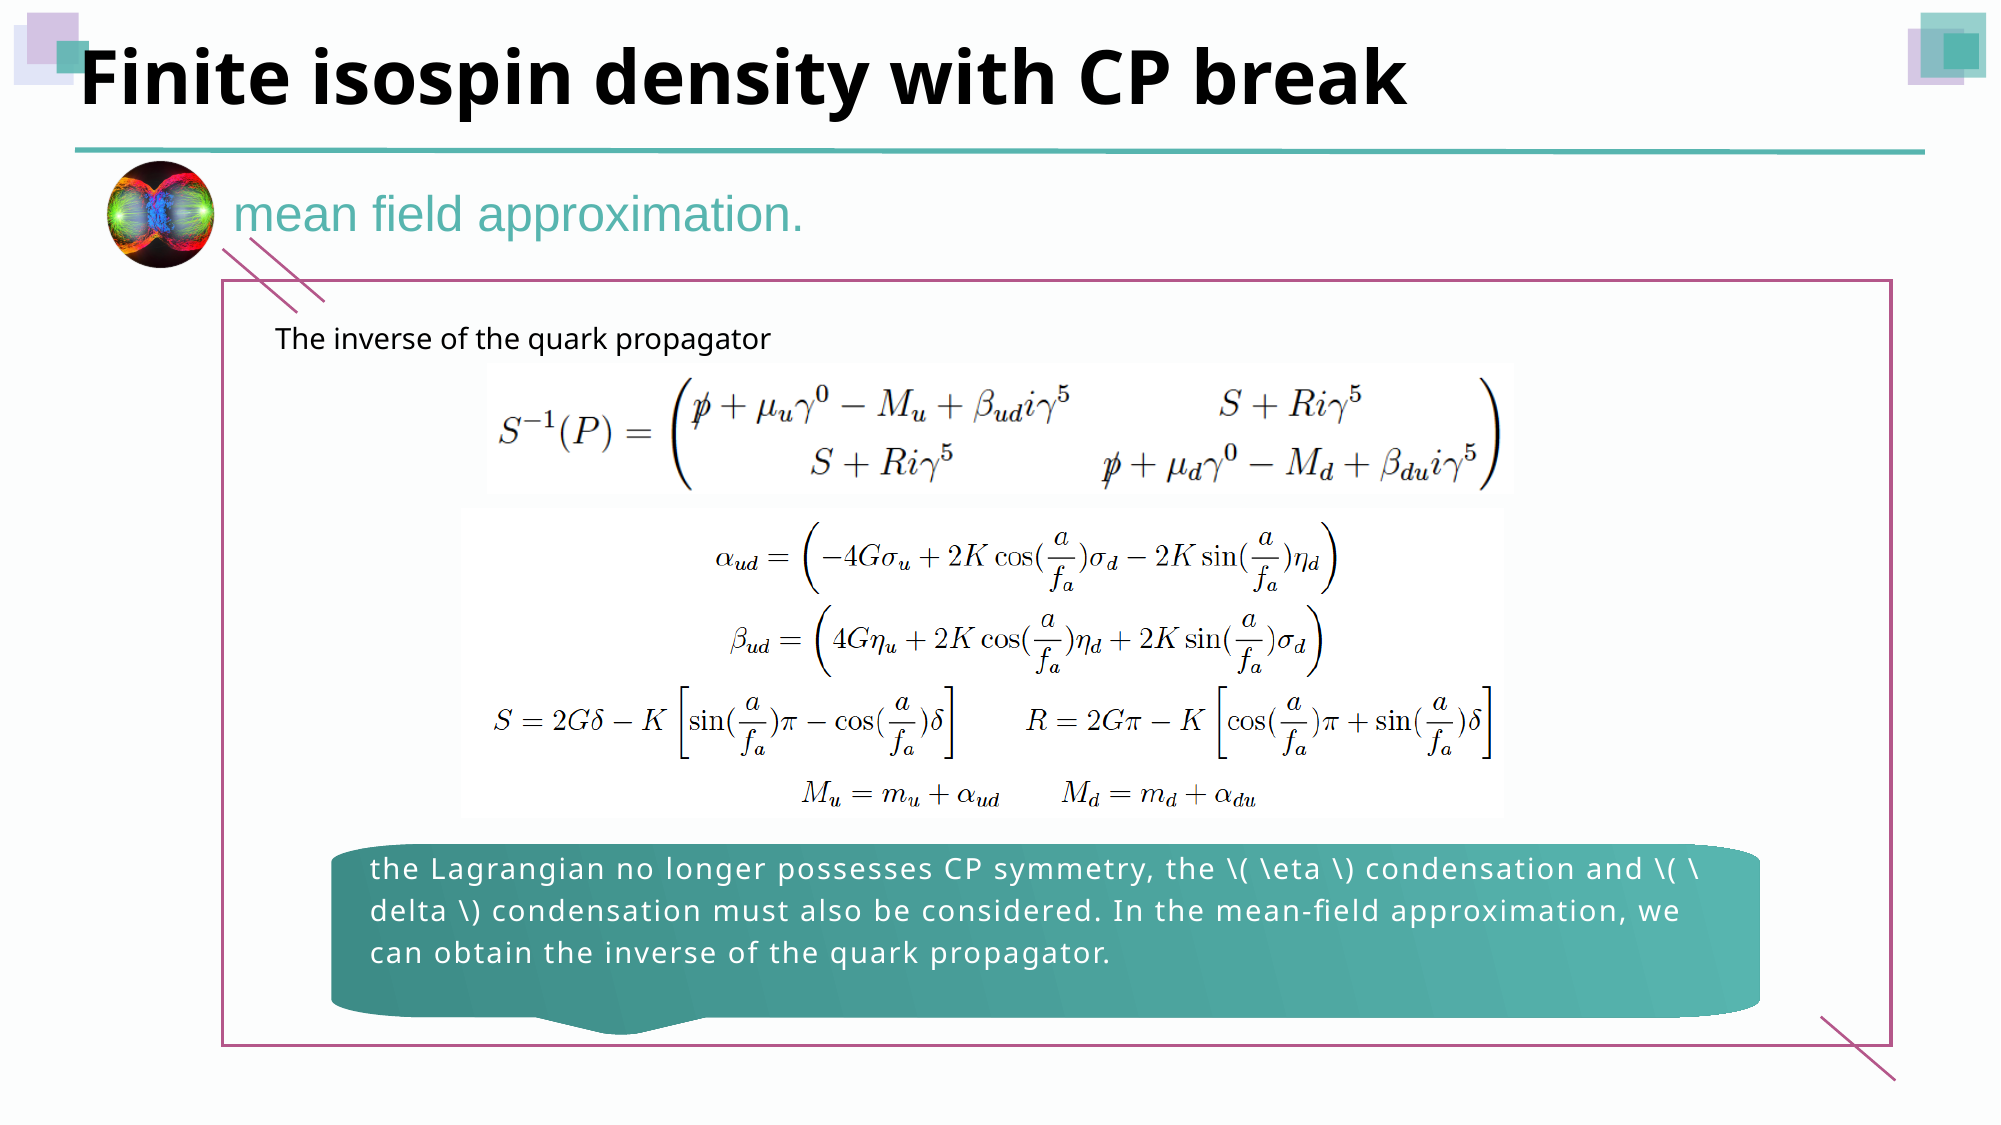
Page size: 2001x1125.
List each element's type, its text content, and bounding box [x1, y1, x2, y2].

text_box Finite isospin density with CP break [78, 24, 1929, 125]
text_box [222, 237, 1896, 1081]
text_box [1907, 12, 1987, 85]
picture [487, 363, 1514, 494]
picture [460, 508, 1504, 818]
picture [107, 161, 215, 268]
text_box mean field approximation. [233, 168, 1242, 237]
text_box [13, 12, 90, 85]
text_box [74, 149, 1925, 153]
